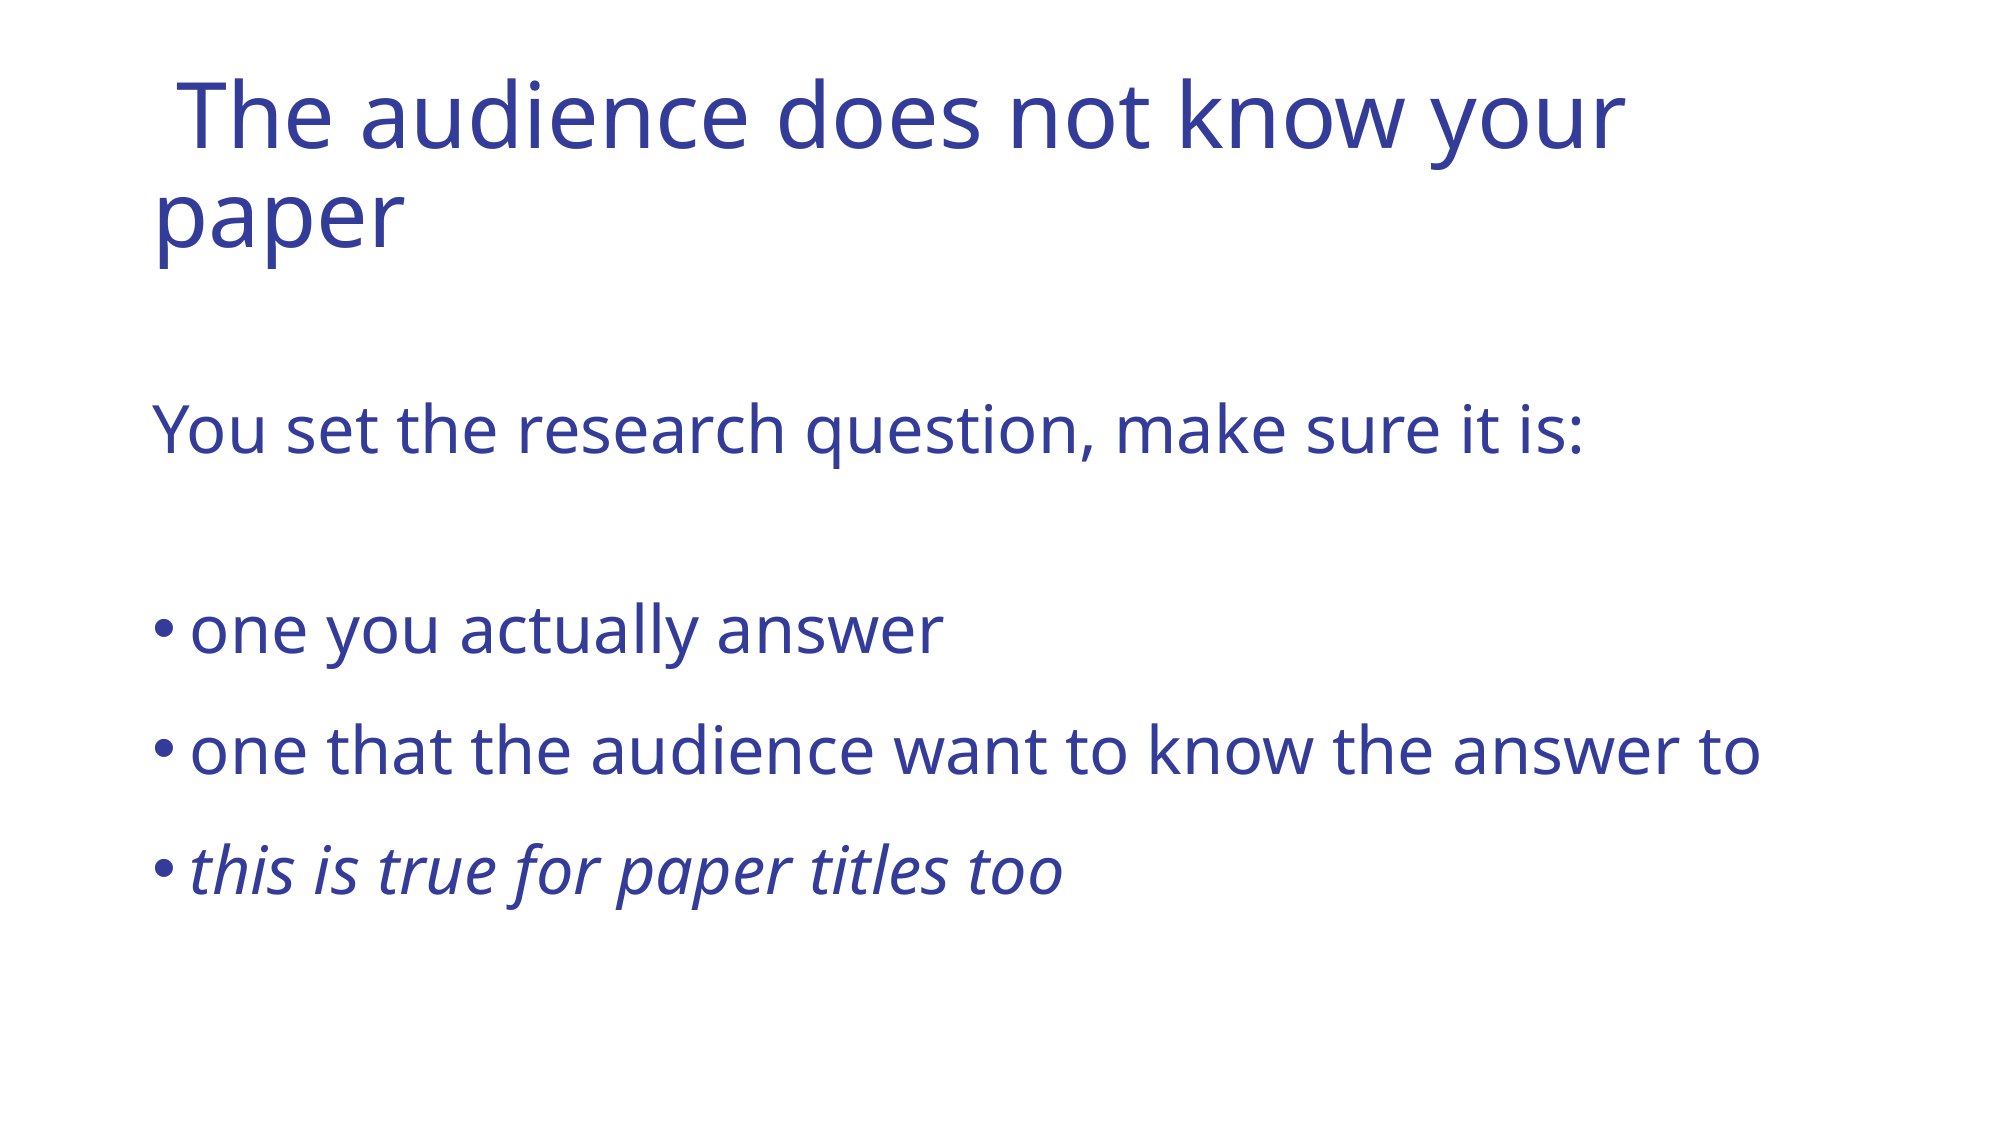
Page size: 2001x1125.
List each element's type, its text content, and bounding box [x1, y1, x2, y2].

list You set the research question, make sure it is: one you actually answer one that the audience want to know the answer to this is true for paper titles too [137, 299, 1863, 1014]
title The audience does not know your paper [137, 59, 1863, 278]
